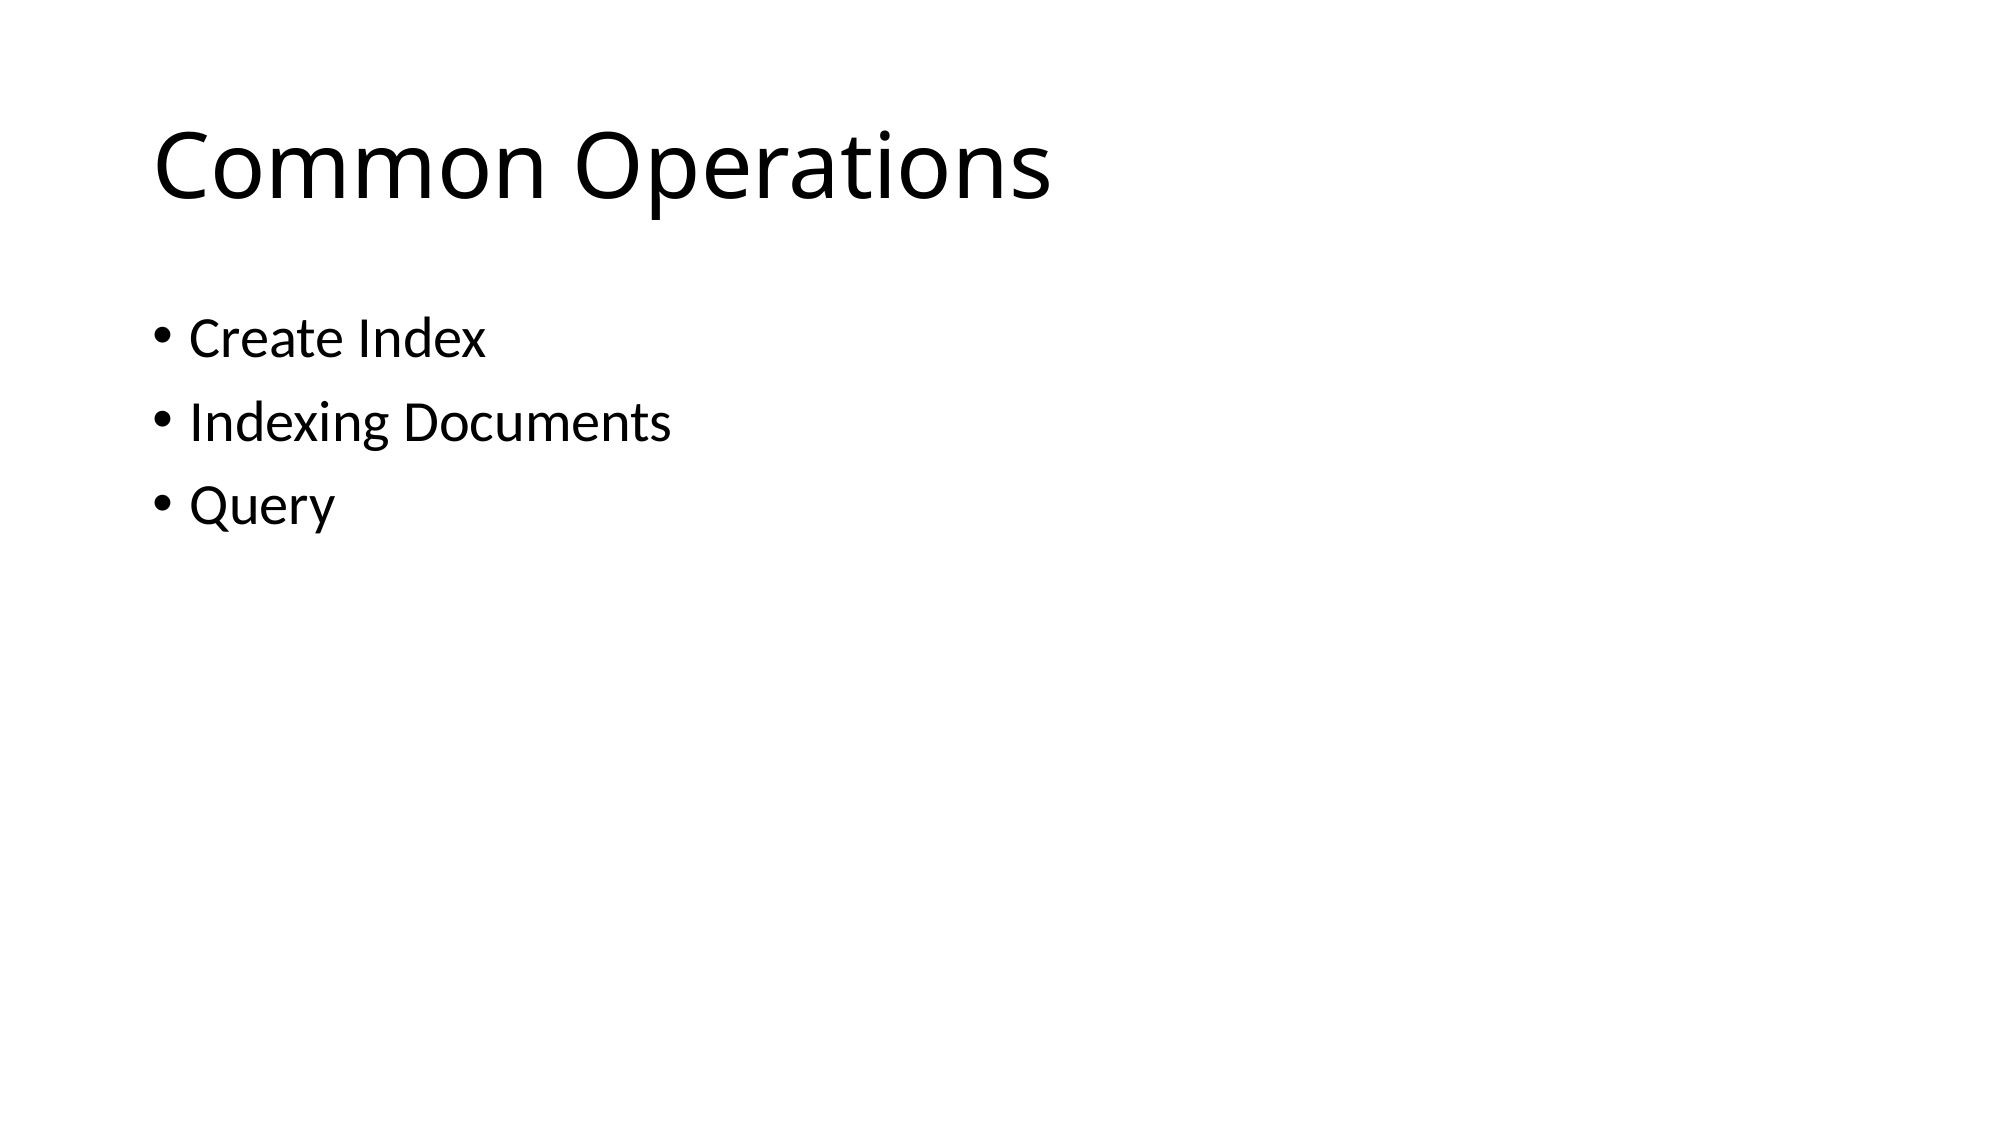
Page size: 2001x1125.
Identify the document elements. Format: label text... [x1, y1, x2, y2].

title Common Operations [137, 59, 1863, 278]
list Create Index Indexing Documents Query [137, 299, 1863, 1014]
